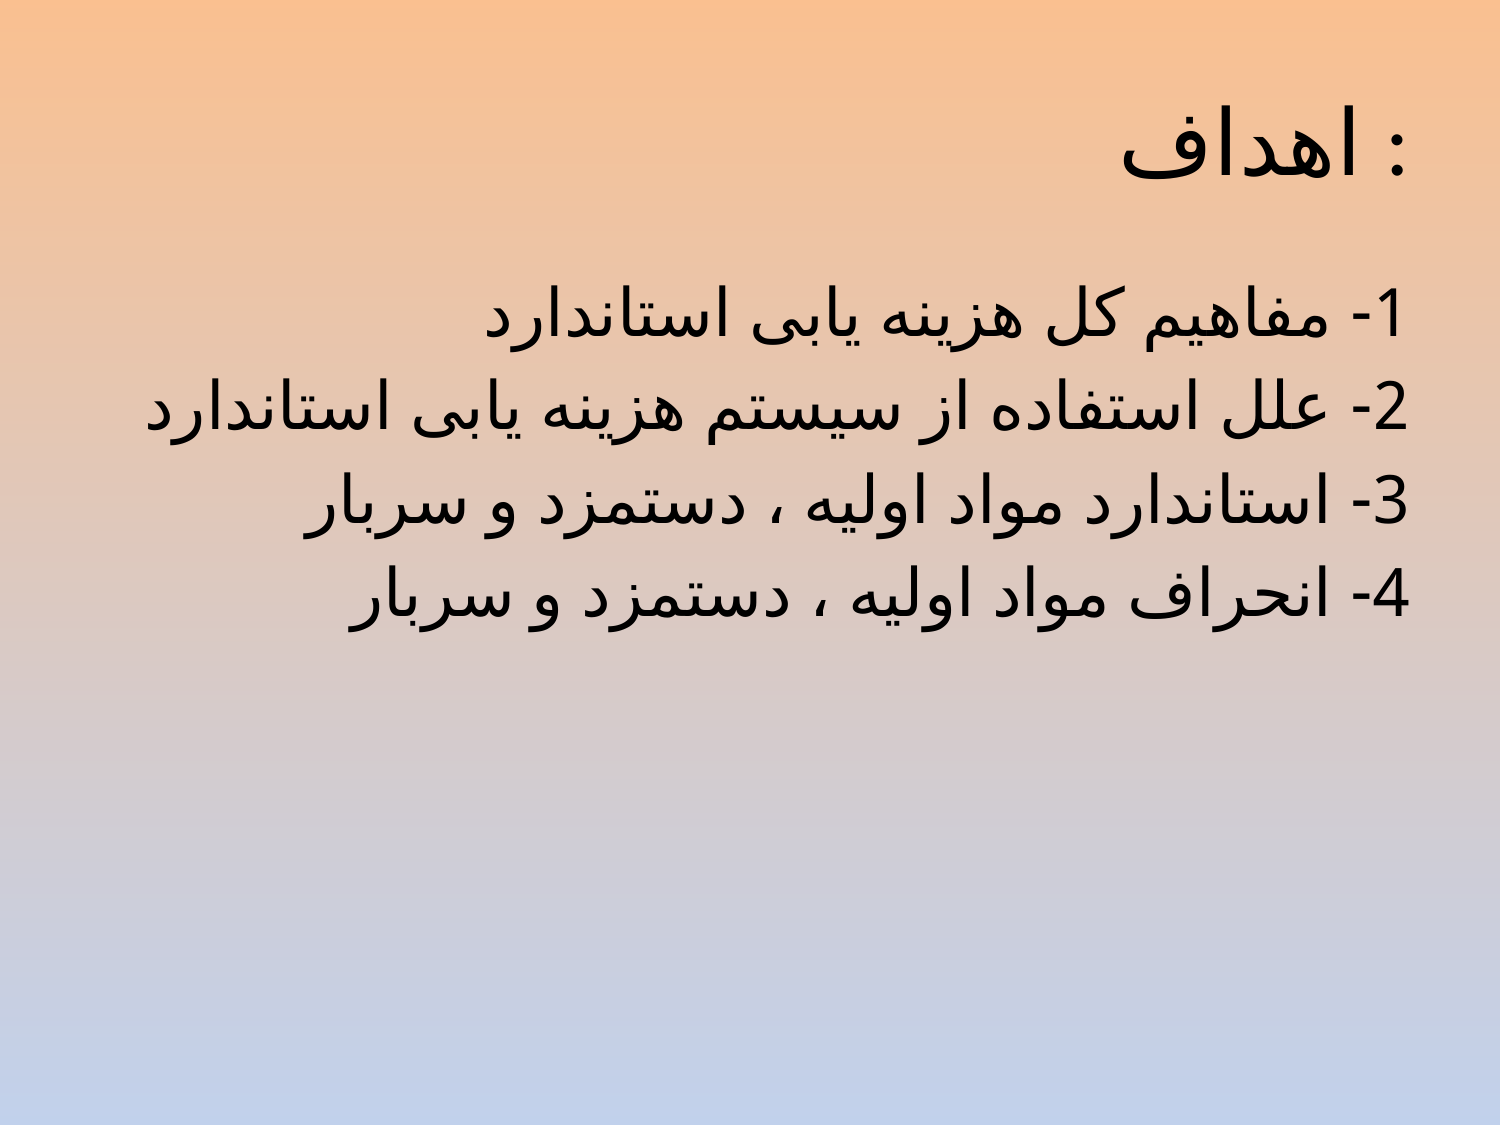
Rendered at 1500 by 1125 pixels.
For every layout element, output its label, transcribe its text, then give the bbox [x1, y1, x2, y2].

title اهداف : [75, 45, 1425, 233]
list 1- مفاهیم کل هزینه یابی استاندارد 2- علل استفاده از سیستم هزینه یابی استاندارد 3- استاندارد مواد اولیه ، دستمزد و سربار 4- انحراف مواد اولیه ، دستمزد و سربار [75, 262, 1425, 1005]
